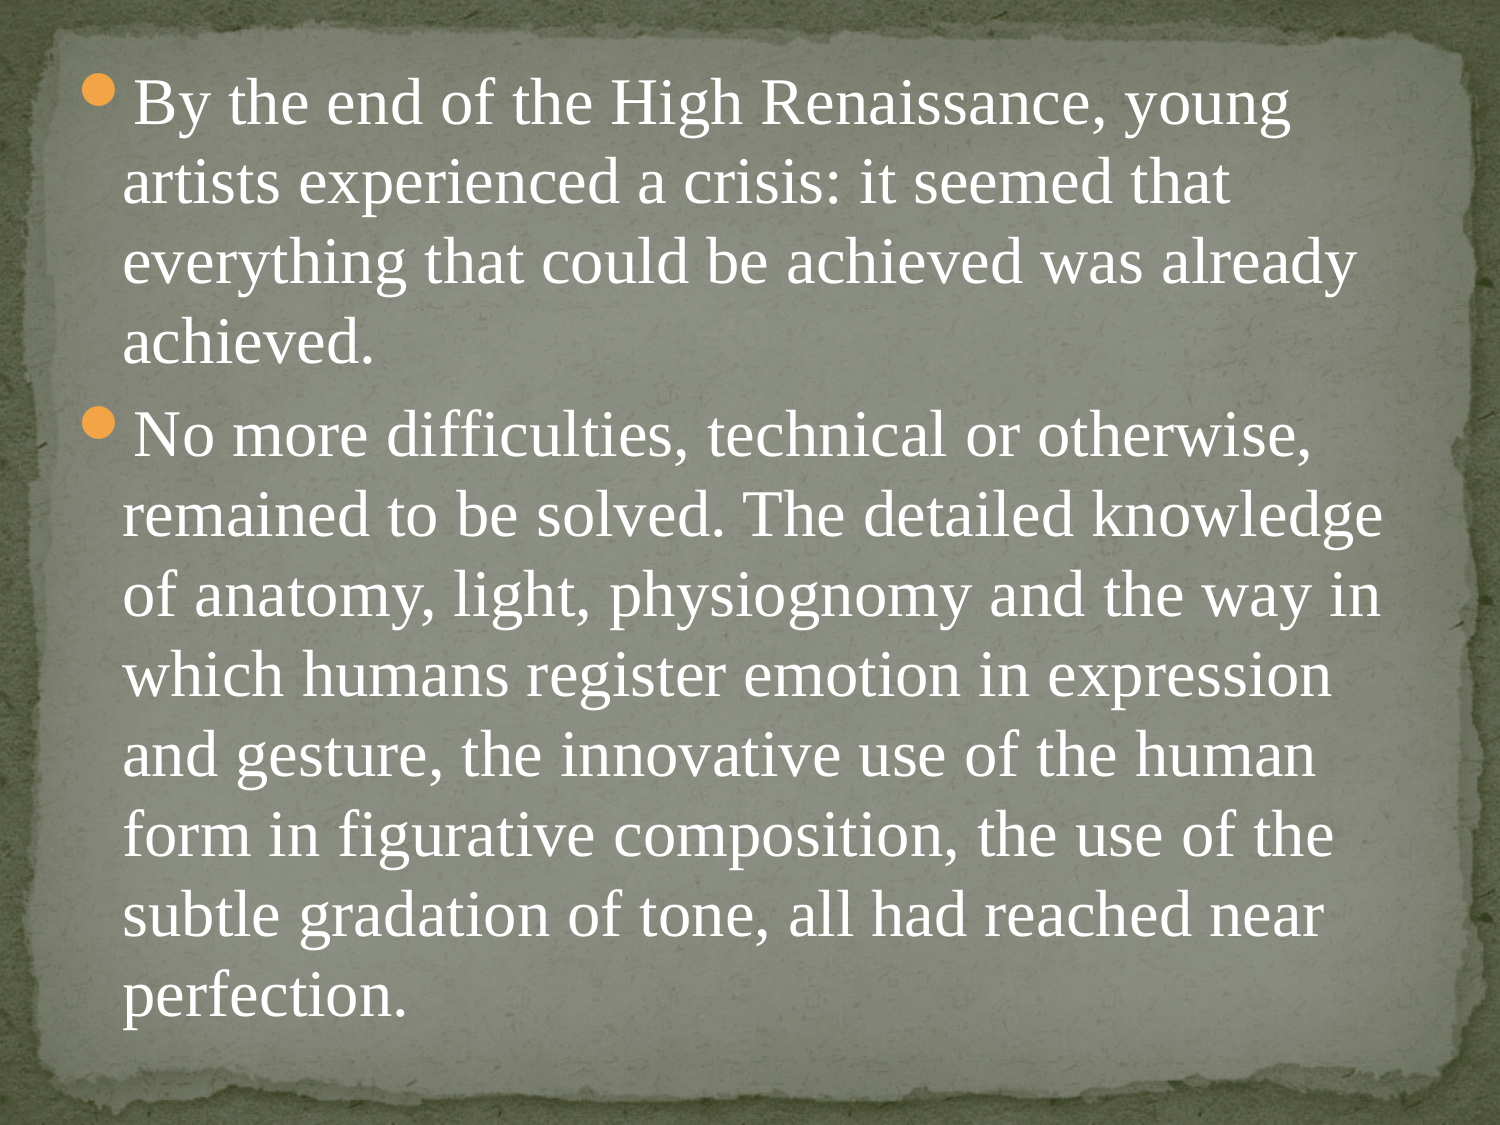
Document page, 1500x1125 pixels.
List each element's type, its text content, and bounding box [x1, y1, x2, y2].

list By the end of the High Renaissance, young artists experienced a crisis: it seemed that everything that could be achieved was already achieved. No more difficulties, technical or otherwise, remained to be solved. The detailed knowledge of anatomy, light, physiognomy and the way in which humans register emotion in expression and gesture, the innovative use of the human form in figurative composition, the use of the subtle gradation of tone, all had reached near perfection. [62, 50, 1425, 1000]
